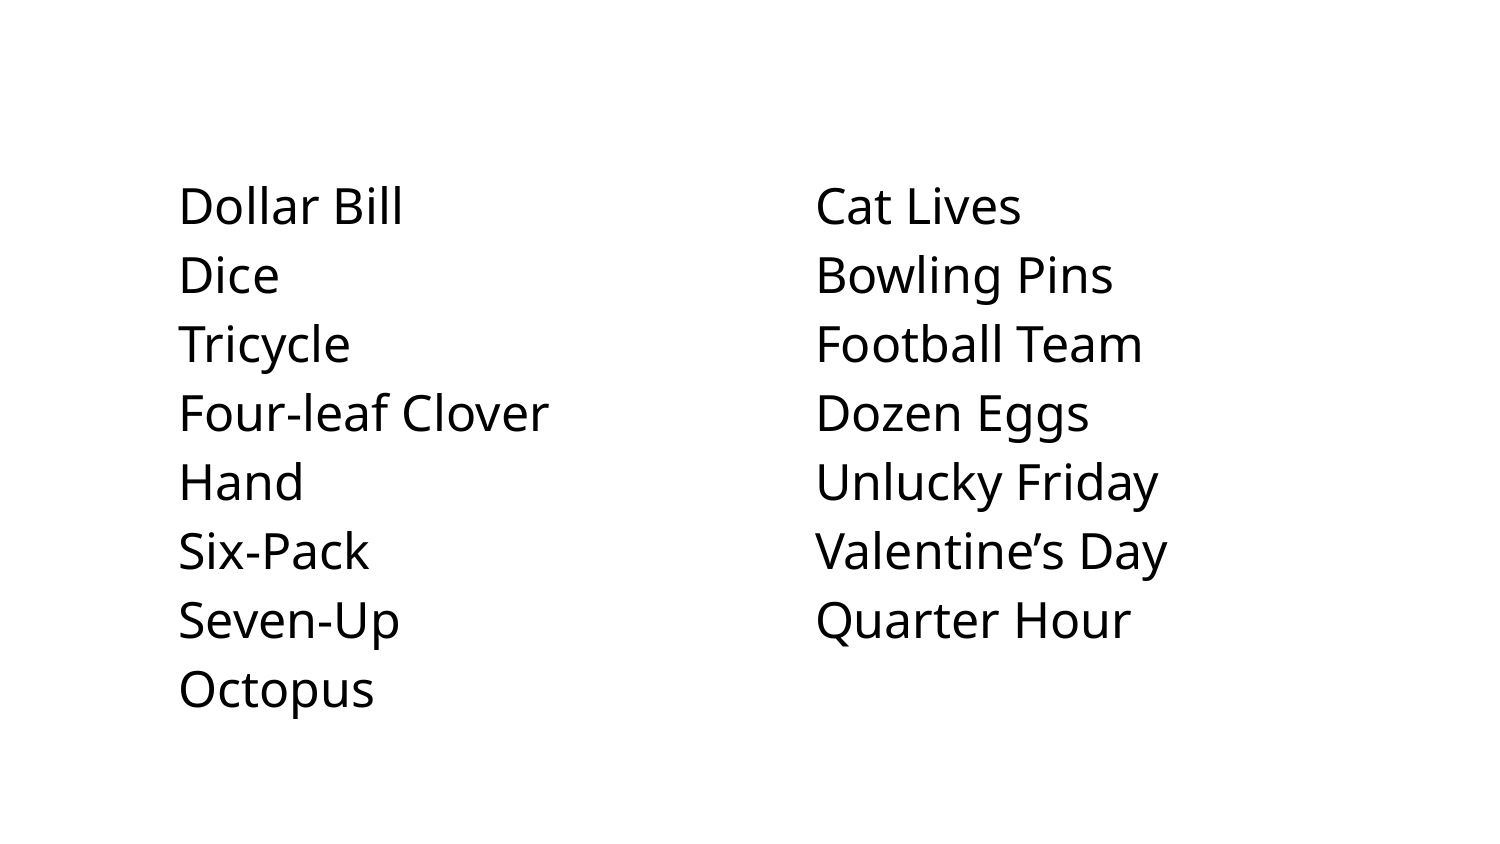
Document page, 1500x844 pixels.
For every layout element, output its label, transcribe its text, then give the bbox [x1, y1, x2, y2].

text_box Cat Lives Bowling Pins Football Team Dozen Eggs Unlucky Friday Valentine’s Day Quarter Hour [800, 157, 1348, 700]
text_box Dollar Bill Dice Tricycle Four-leaf Clover Hand Six-Pack Seven-Up Octopus [163, 157, 738, 776]
